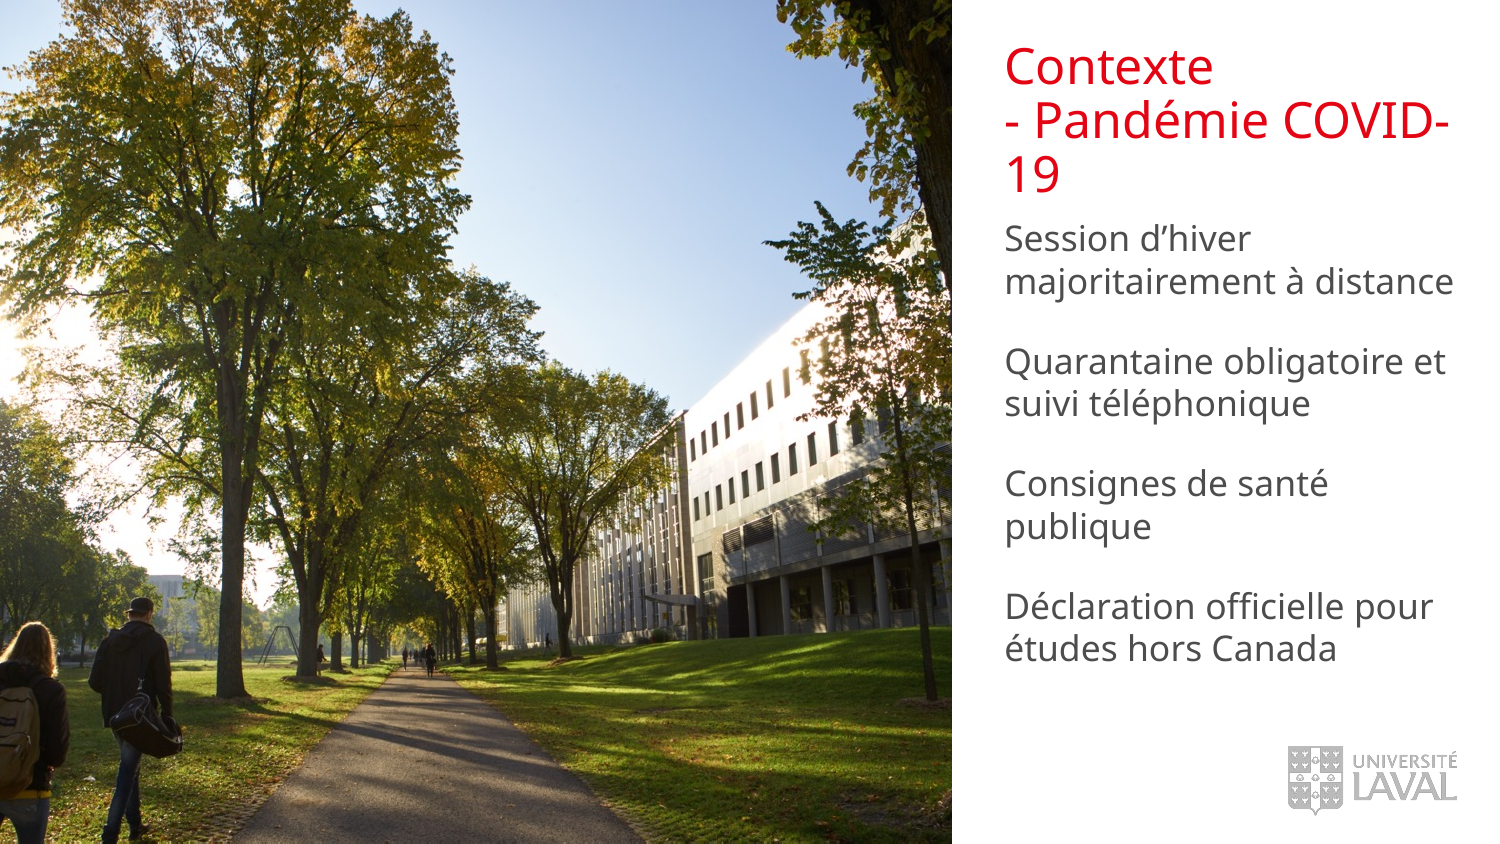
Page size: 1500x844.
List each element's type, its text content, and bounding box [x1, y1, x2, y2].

title Contexte - Pandémie COVID-19 [1004, 40, 1482, 221]
list Session d’hiver majoritairement à distance Quarantaine obligatoire et suivi téléphonique Consignes de santé publique Déclaration officielle pour études hors Canada [1004, 216, 1483, 628]
picture [0, 0, 952, 844]
picture [1288, 746, 1457, 816]
